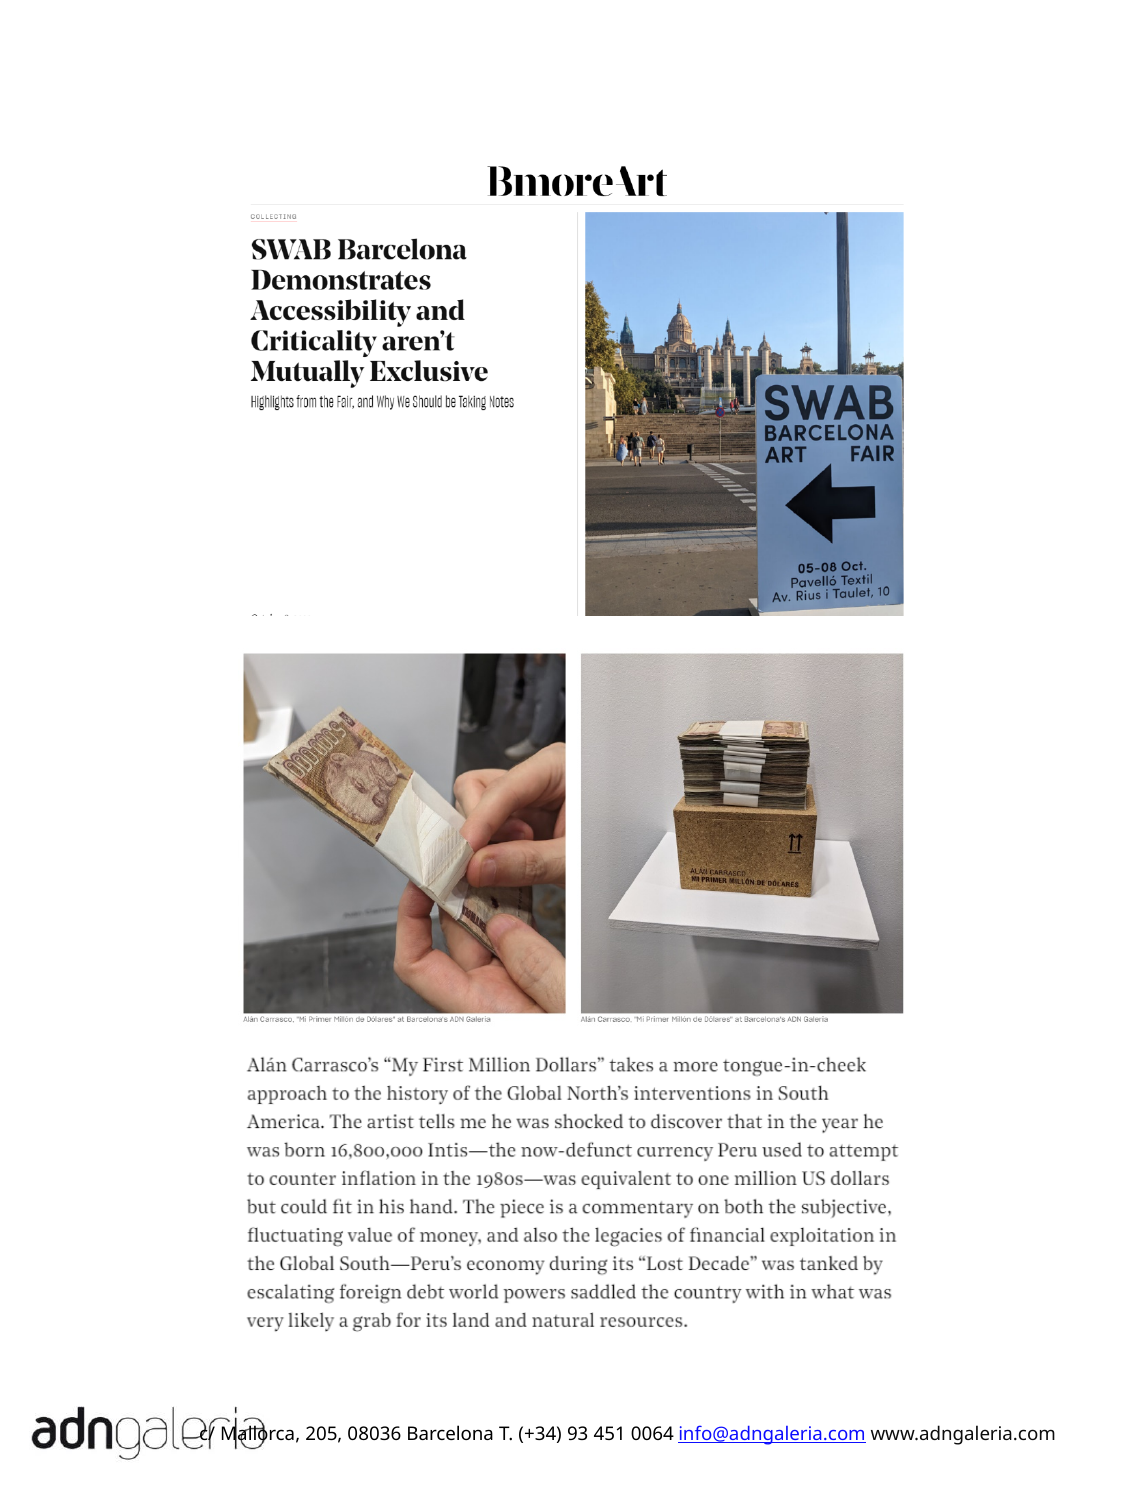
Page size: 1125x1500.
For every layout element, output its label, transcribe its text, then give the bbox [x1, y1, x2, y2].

text_box c/ Mallorca, 205, 08036 Barcelona T. (+34) 93 451 0064 info@adngaleria.com www.adngaleria.com [285, 1413, 1071, 1455]
picture [238, 648, 906, 1027]
picture [238, 159, 906, 617]
picture [238, 1043, 906, 1352]
picture [16, 1393, 280, 1473]
